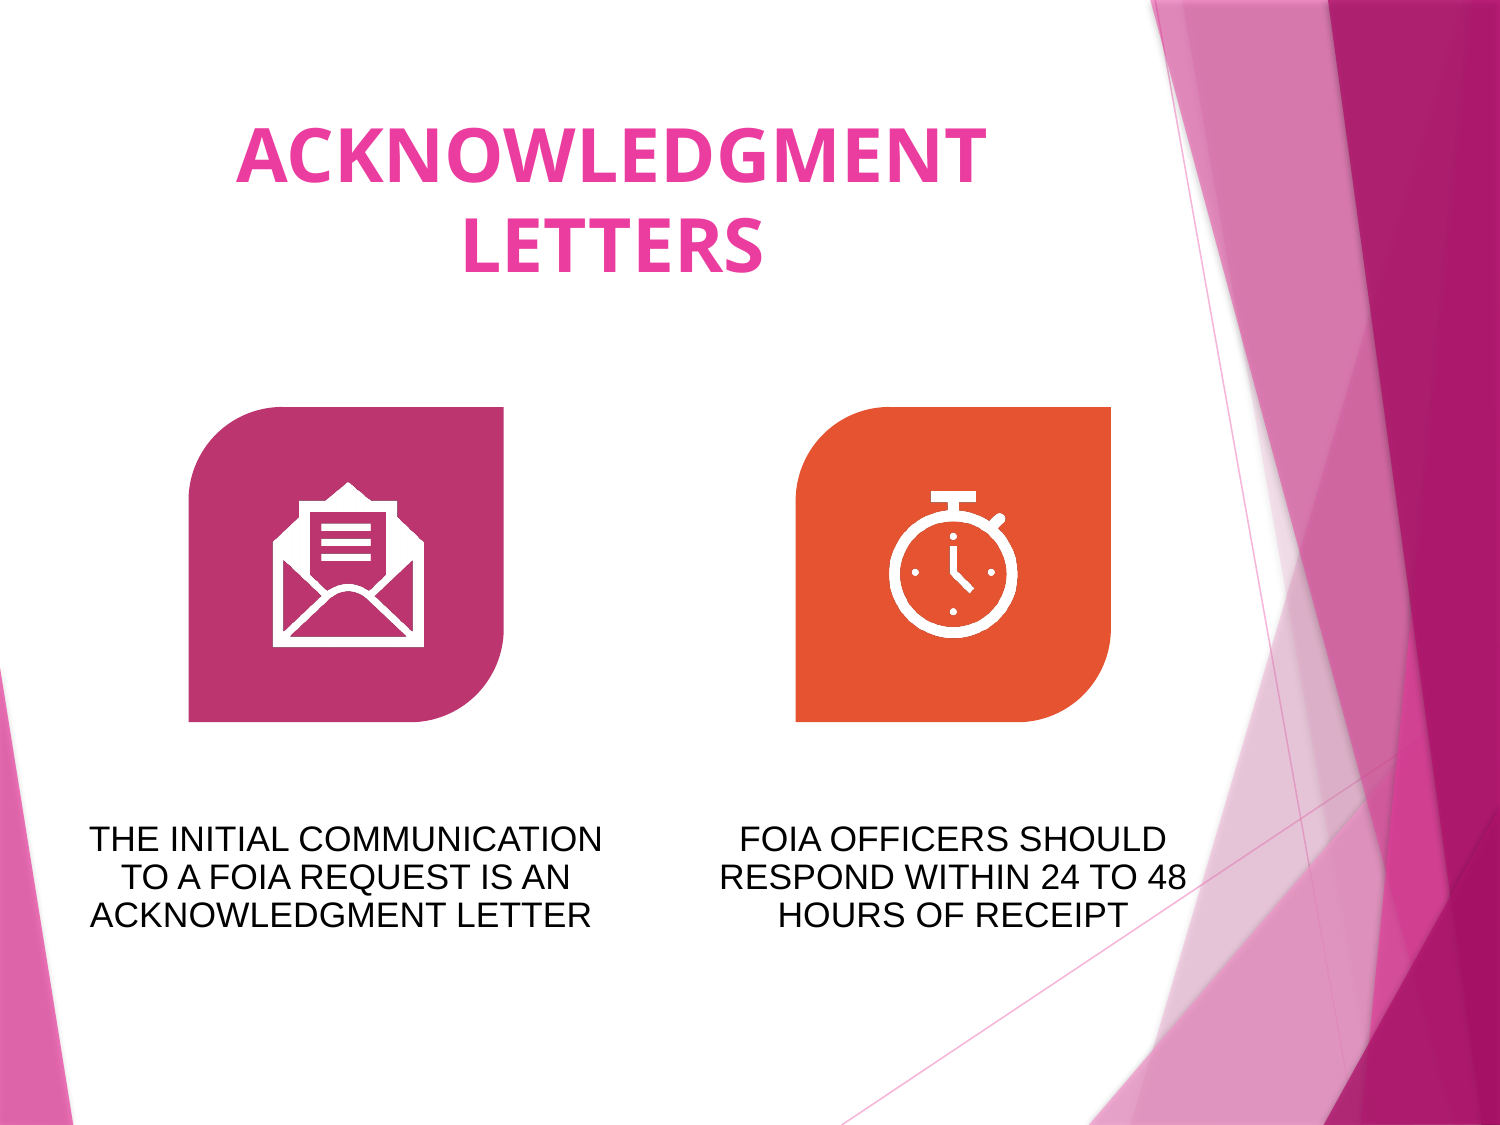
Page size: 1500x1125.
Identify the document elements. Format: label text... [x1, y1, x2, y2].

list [82, 353, 1217, 992]
title ACKNOWLEDGMENT LETTERS [83, 99, 1141, 317]
